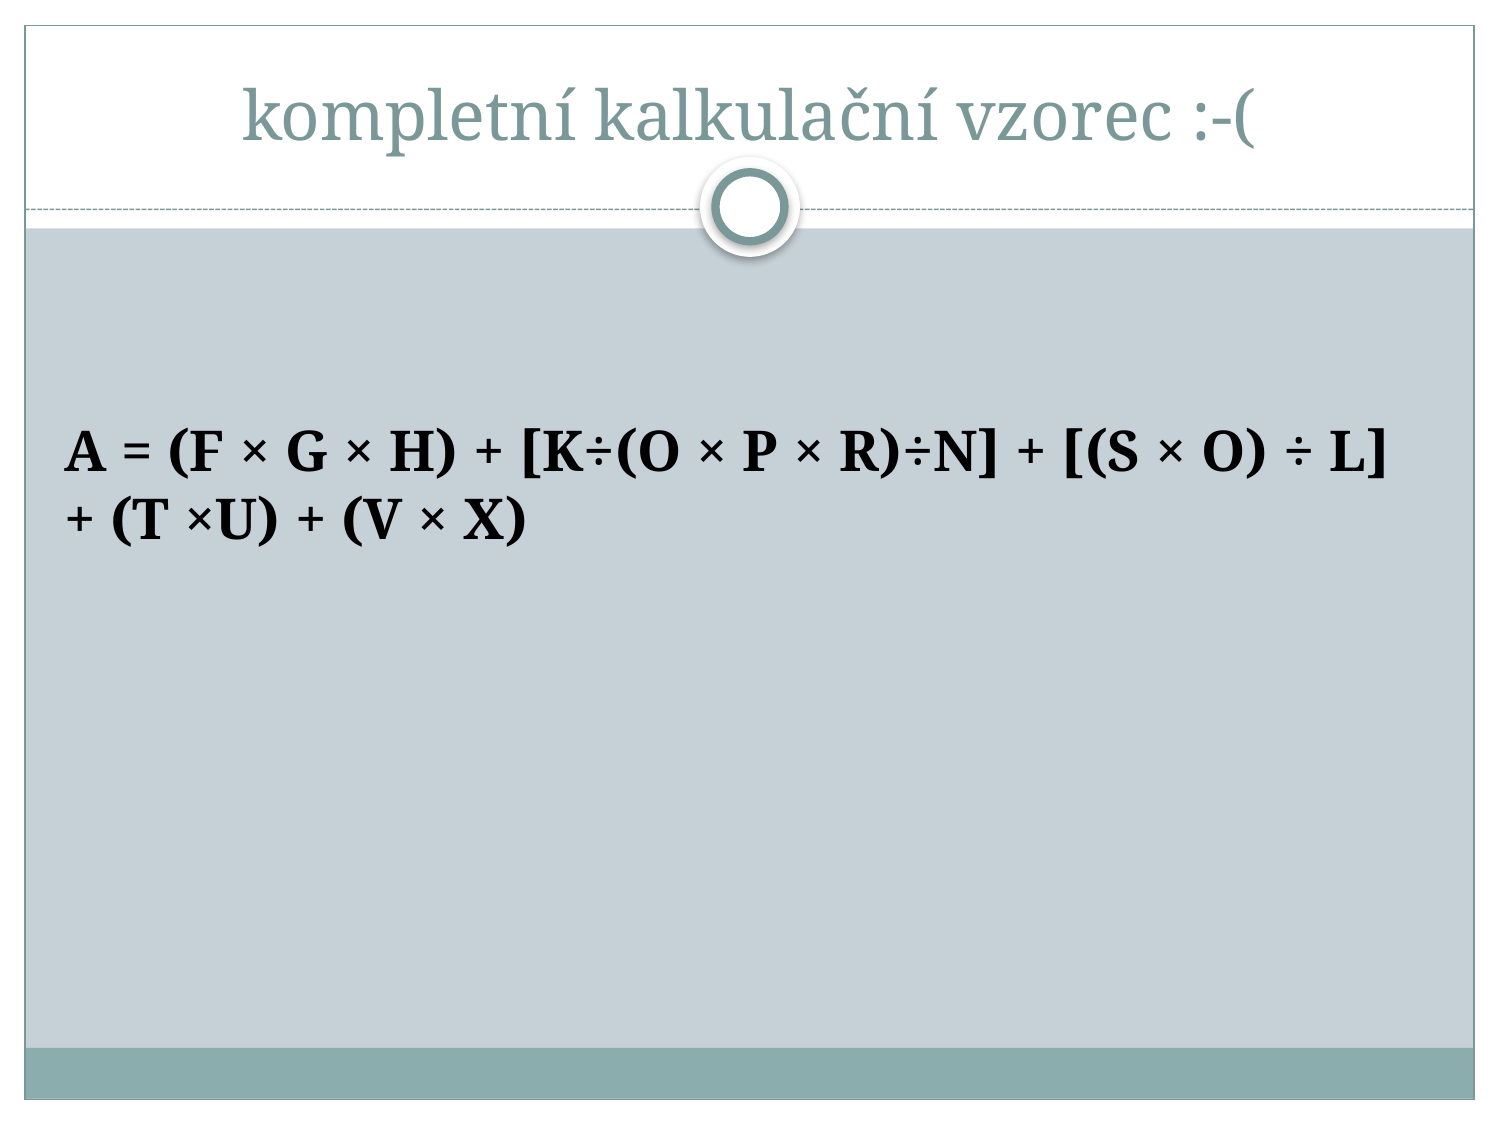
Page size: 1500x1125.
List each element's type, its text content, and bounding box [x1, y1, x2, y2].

title kompletní kalkulační vzorec :-( [49, 37, 1450, 162]
list A = (F × G × H) + [K÷(O × P × R)÷N] + [(S × O) ÷ L] + (T ×U) + (V × X) [49, 250, 1445, 1001]
